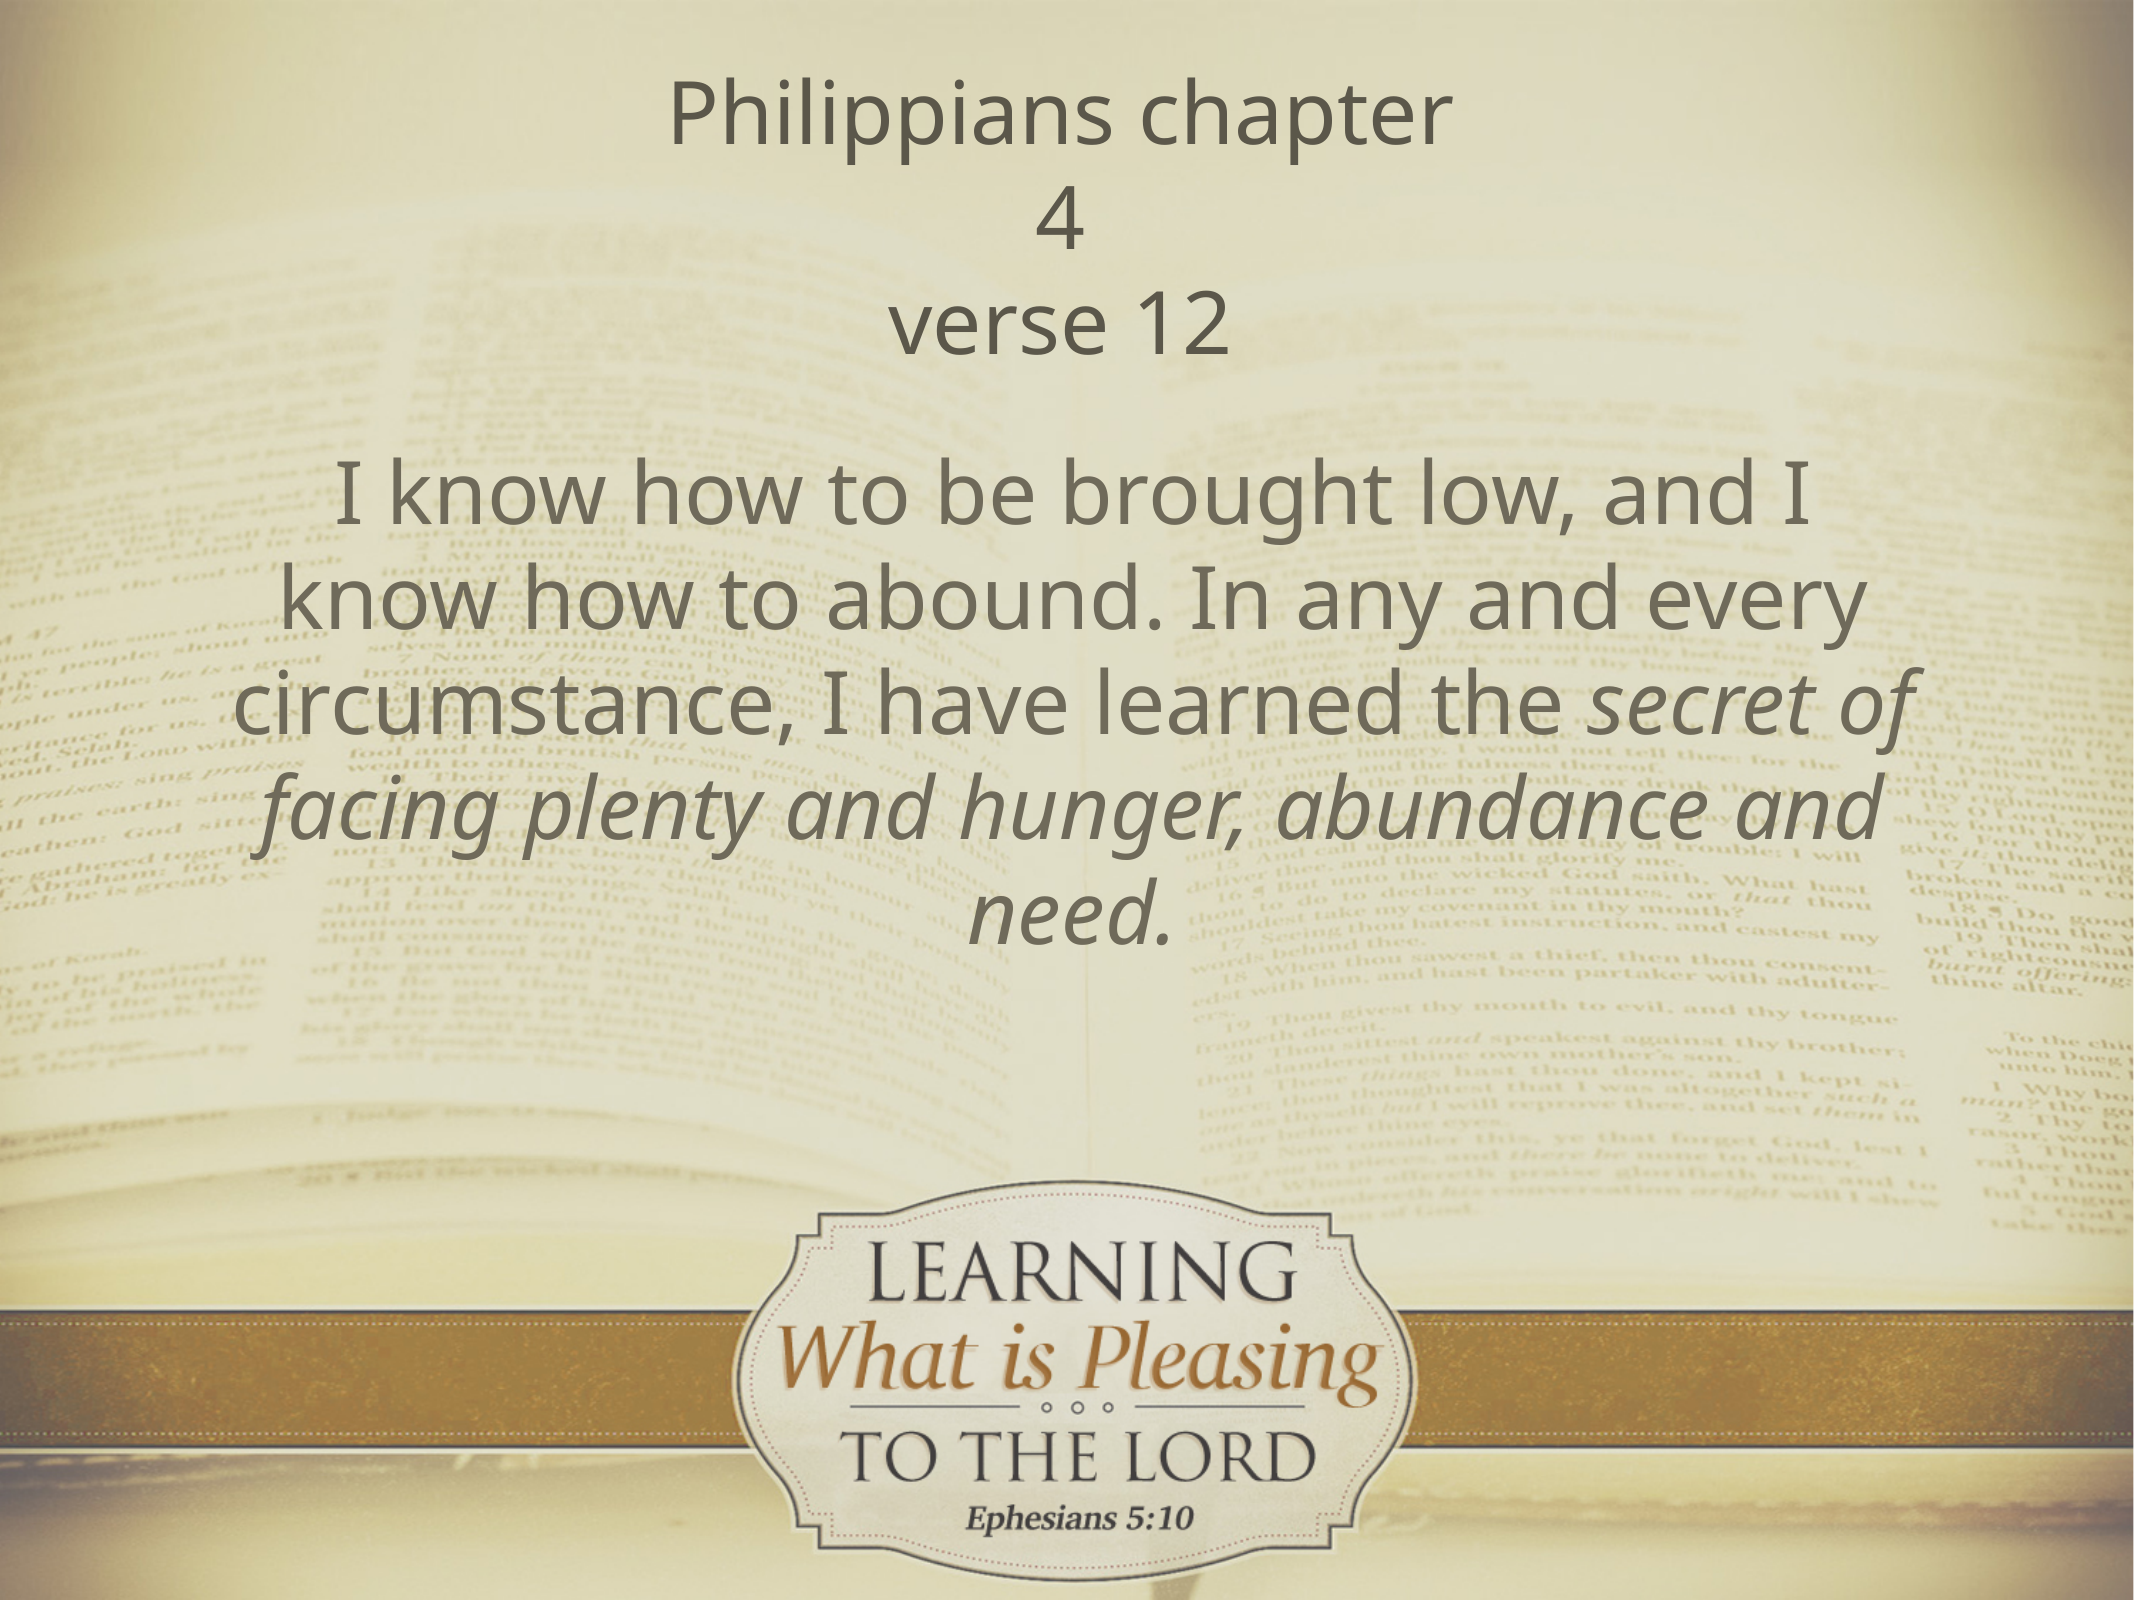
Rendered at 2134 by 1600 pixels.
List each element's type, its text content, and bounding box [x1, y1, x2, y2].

picture [0, 0, 2134, 1600]
text_box Philippians chapter 4 verse 12 [641, 49, 1480, 429]
text_box I know how to be brought low, and I know how to abound. In any and every circumstance, I have learned the secret of facing plenty and hunger, abundance and need. [204, 429, 1942, 970]
